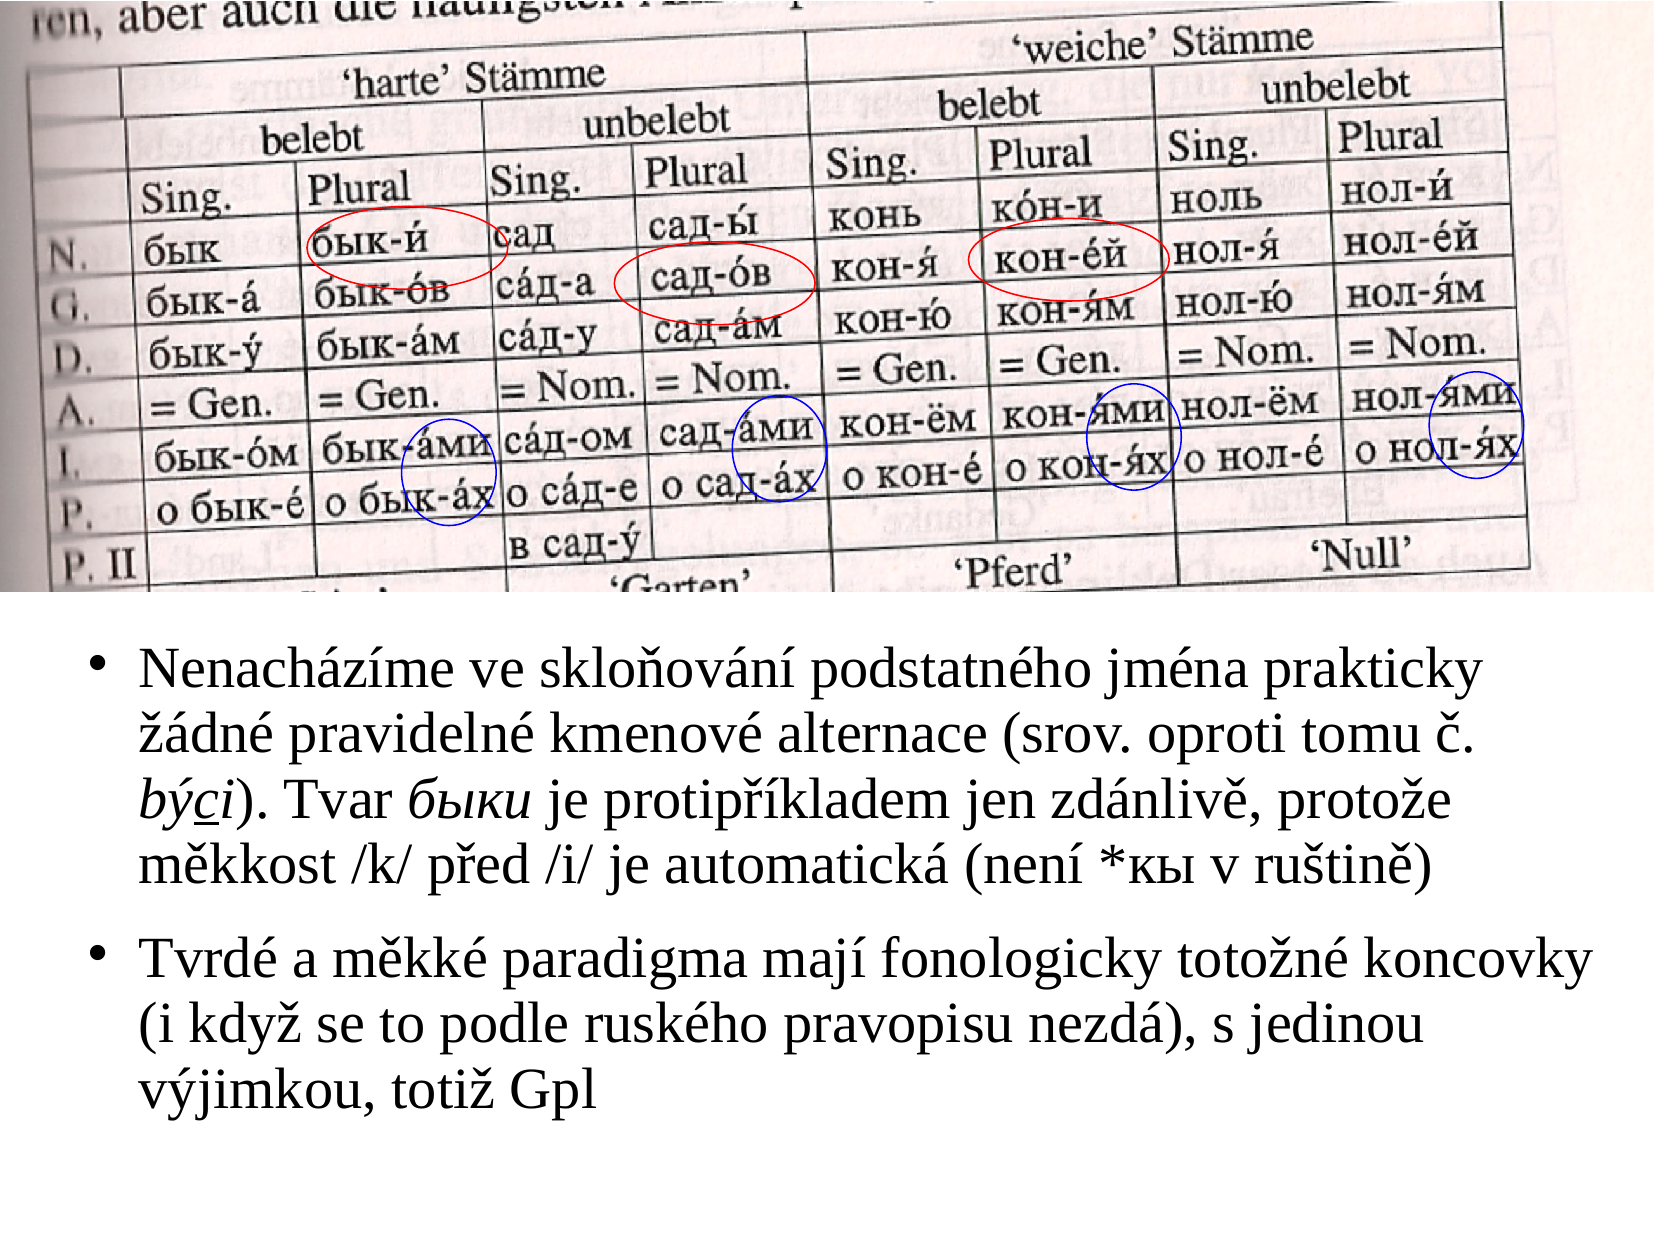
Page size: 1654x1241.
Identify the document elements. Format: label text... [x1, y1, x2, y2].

picture [0, 1, 1654, 592]
list Nenacházíme ve skloňování podstatného jména prakticky žádné pravidelné kmenové alternace (srov. oproti tomu č. býci). Tvar быки je protipříkladem jen zdánlivě, protože měkkost /k/ před /i/ je automatická (není *кы v ruštině) Tvrdé a měkké paradigma mají fonologicky totožné koncovky (i když se to podle ruského pravopisu nezdá), s jedinou výjimkou, totiž Gpl [70, 631, 1619, 1187]
